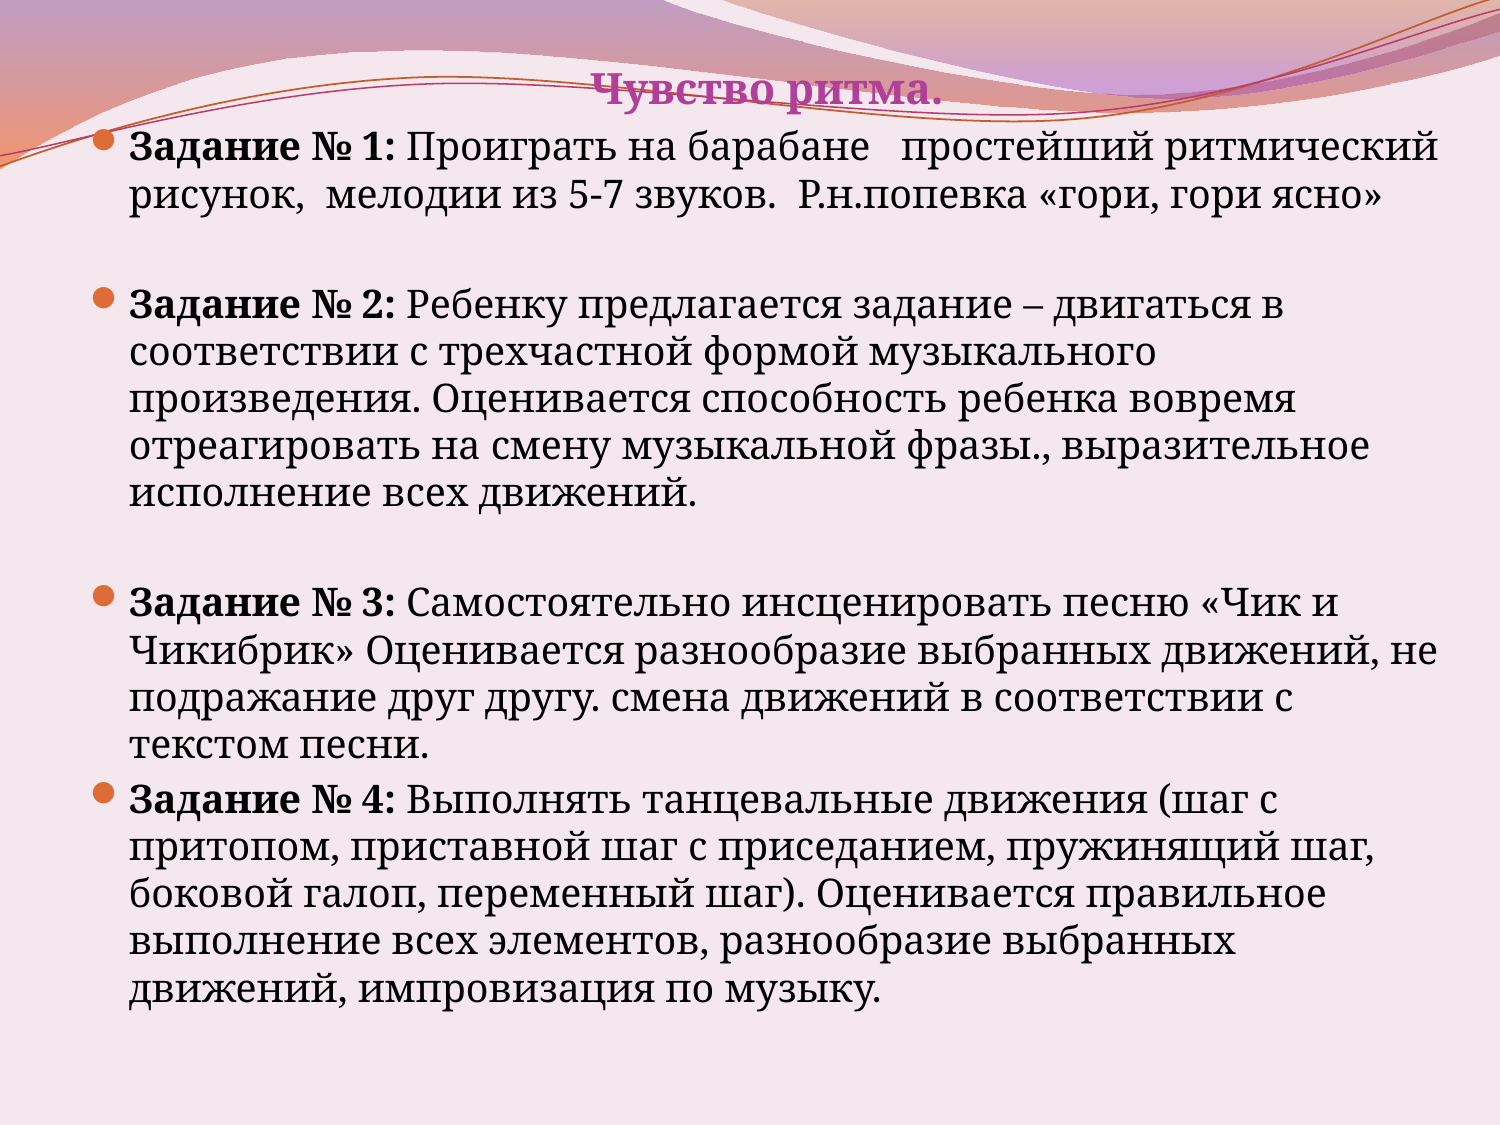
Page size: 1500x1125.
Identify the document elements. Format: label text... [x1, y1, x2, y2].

list Чувство ритма. Задание № 1: Проиграть на барабане простейший ритмический рисунок, мелодии из 5-7 звуков. Р.н.попевка «гори, гори ясно» Задание № 2: Ребенку предлагается задание – двигаться в соответствии с трехчастной формой музыкального произведения. Оценивается способность ребенка вовремя отреагировать на смену музыкальной фразы., выразительное исполнение всех движений. Задание № 3: Самостоятельно инсценировать песню «Чик и Чикибрик» Оценивается разнообразие выбранных движений, не подражание друг другу. смена движений в соответствии с текстом песни. Задание № 4: Выполнять танцевальные движения (шаг с притопом, приставной шаг с приседанием, пружинящий шаг, боковой галоп, переменный шаг). Оценивается правильное выполнение всех элементов, разнообразие выбранных движений, импровизация по музыку. [75, 54, 1459, 1038]
